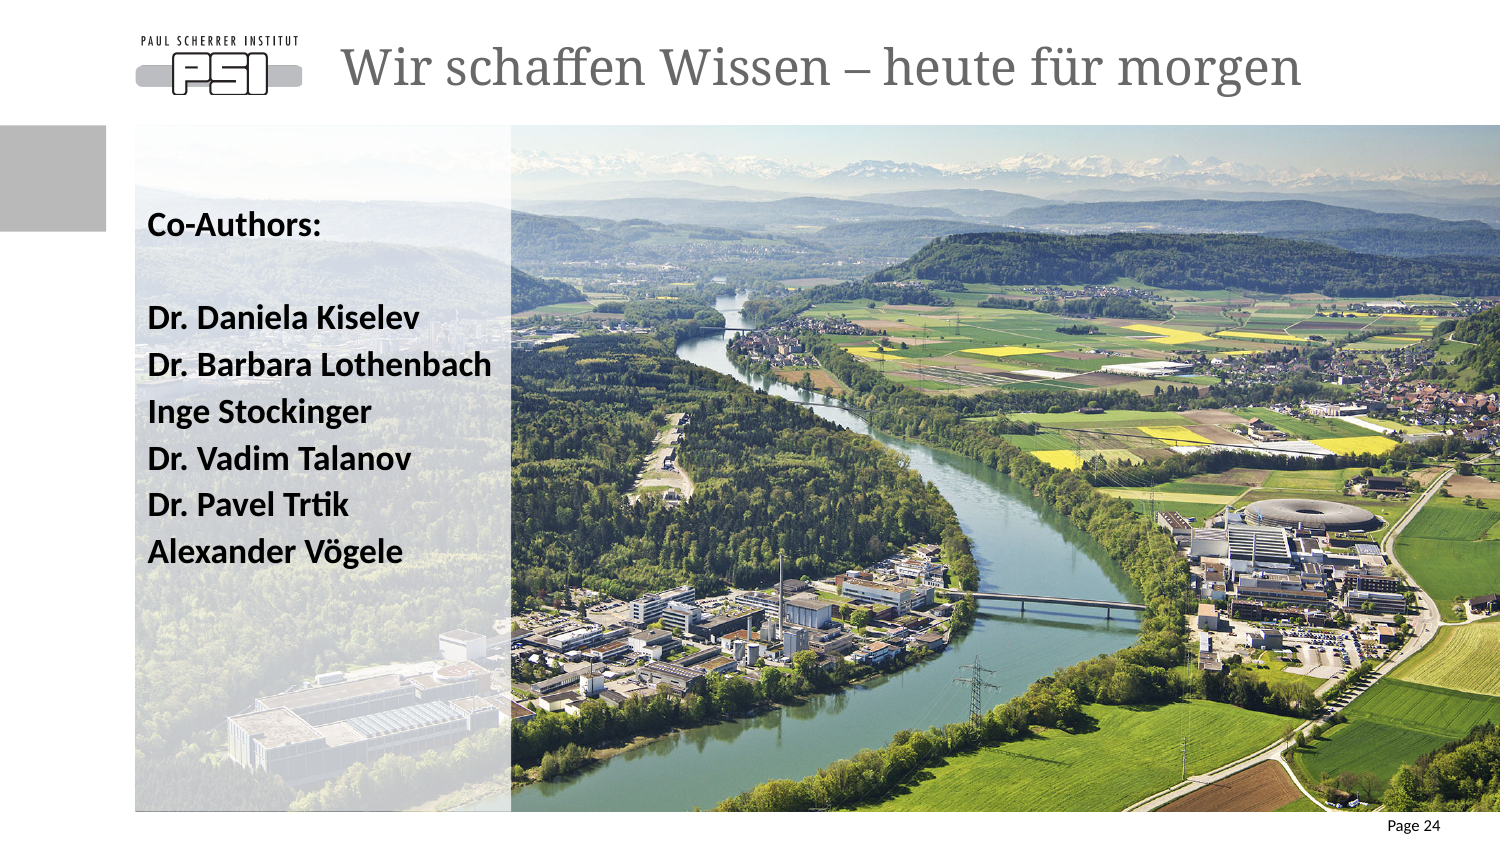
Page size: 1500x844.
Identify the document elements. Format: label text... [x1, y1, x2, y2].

list Co-Authors: Dr. Daniela Kiselev Dr. Barbara Lothenbach Inge Stockinger Dr. Vadim Talanov Dr. Pavel Trtik Alexander Vögele [135, 125, 512, 812]
slide_number Page 24 [1346, 814, 1441, 840]
title Wir schaffen Wissen – heute für morgen [340, 35, 1442, 98]
picture [512, 125, 1500, 812]
